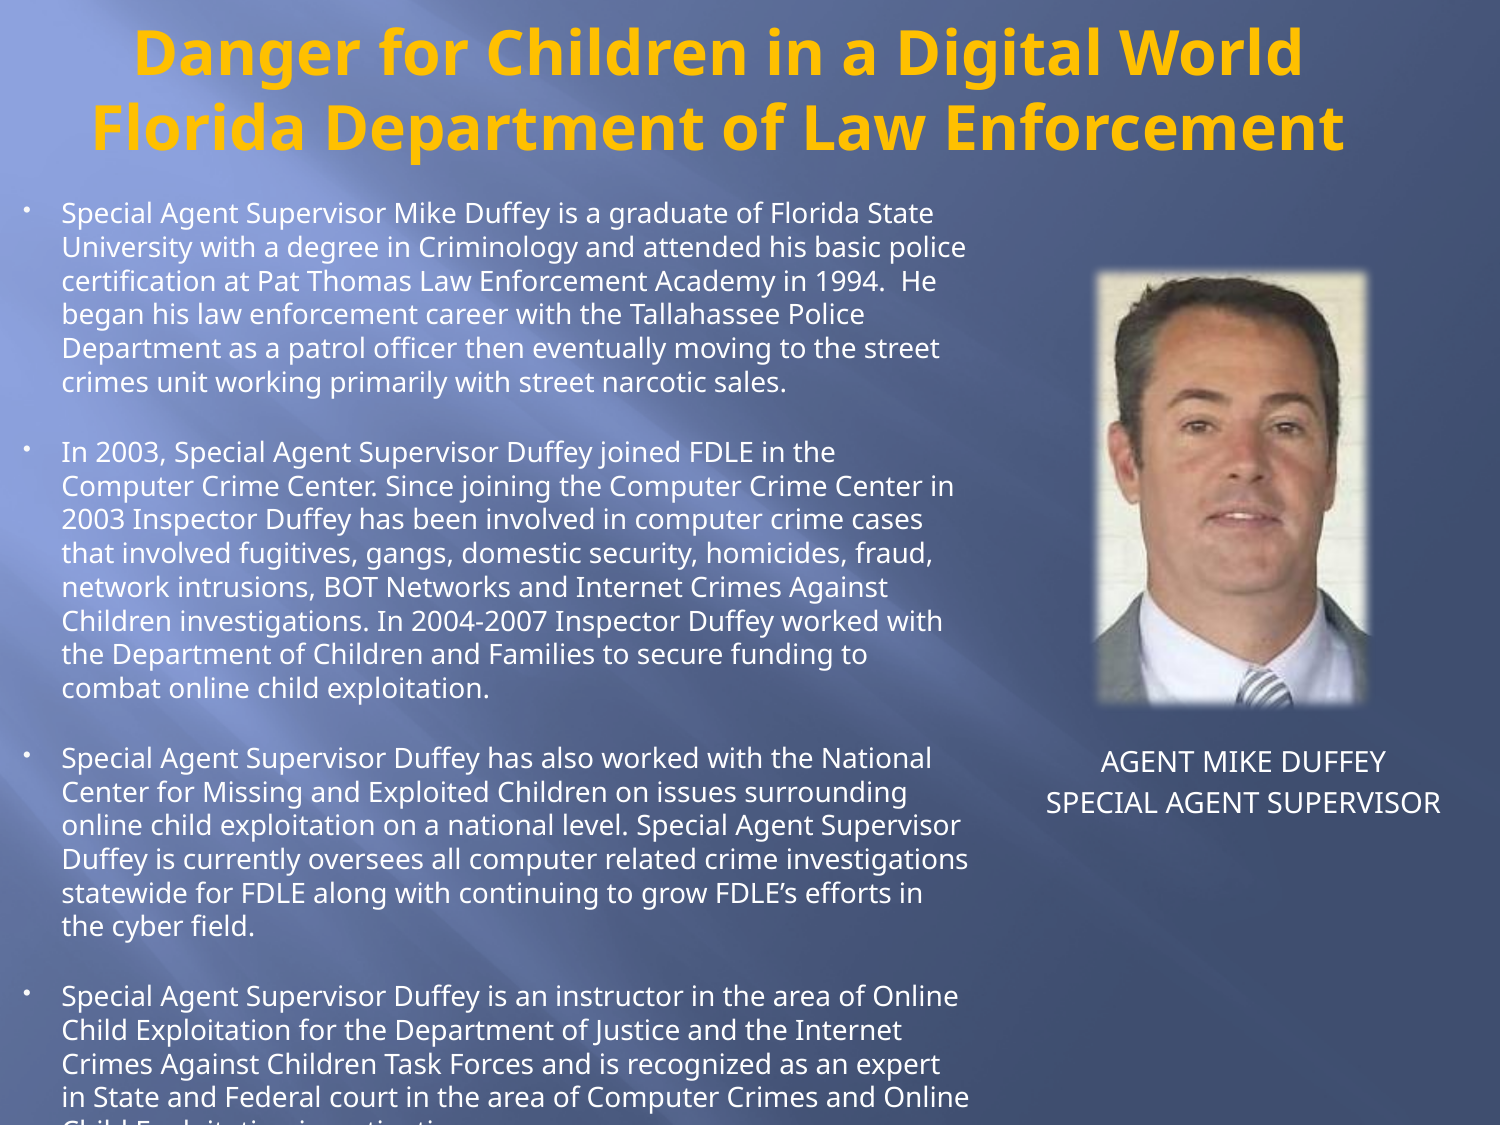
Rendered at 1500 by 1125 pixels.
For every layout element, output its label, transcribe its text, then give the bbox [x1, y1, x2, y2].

list Special Agent Supervisor Mike Duffey is a graduate of Florida State University with a degree in Criminology and attended his basic police certification at Pat Thomas Law Enforcement Academy in 1994. He began his law enforcement career with the Tallahassee Police Department as a patrol officer then eventually moving to the street crimes unit working primarily with street narcotic sales. In 2003, Special Agent Supervisor Duffey joined FDLE in the Computer Crime Center. Since joining the Computer Crime Center in 2003 Inspector Duffey has been involved in computer crime cases that involved fugitives, gangs, domestic security, homicides, fraud, network intrusions, BOT Networks and Internet Crimes Against Children investigations. In 2004-2007 Inspector Duffey worked with the Department of Children and Families to secure funding to combat online child exploitation. Special Agent Supervisor Duffey has also worked with the National Center for Missing and Exploited Children on issues surrounding online child exploitation on a national level. Special Agent Supervisor Duffey is currently oversees all computer related crime investigations statewide for FDLE along with continuing to grow FDLE’s efforts in the cyber field. Special Agent Supervisor Duffey is an instructor in the area of Online Child Exploitation for the Department of Justice and the Internet Crimes Against Children Task Forces and is recognized as an expert in State and Federal court in the area of Computer Crimes and Online Child Exploitation investigations. [9, 188, 988, 1113]
picture [1087, 262, 1377, 713]
list Agent Mike duffey Special Agent supervisor [1012, 725, 1475, 838]
title Danger for Children in a Digital World Florida Department of Law Enforcement [0, 13, 1500, 164]
